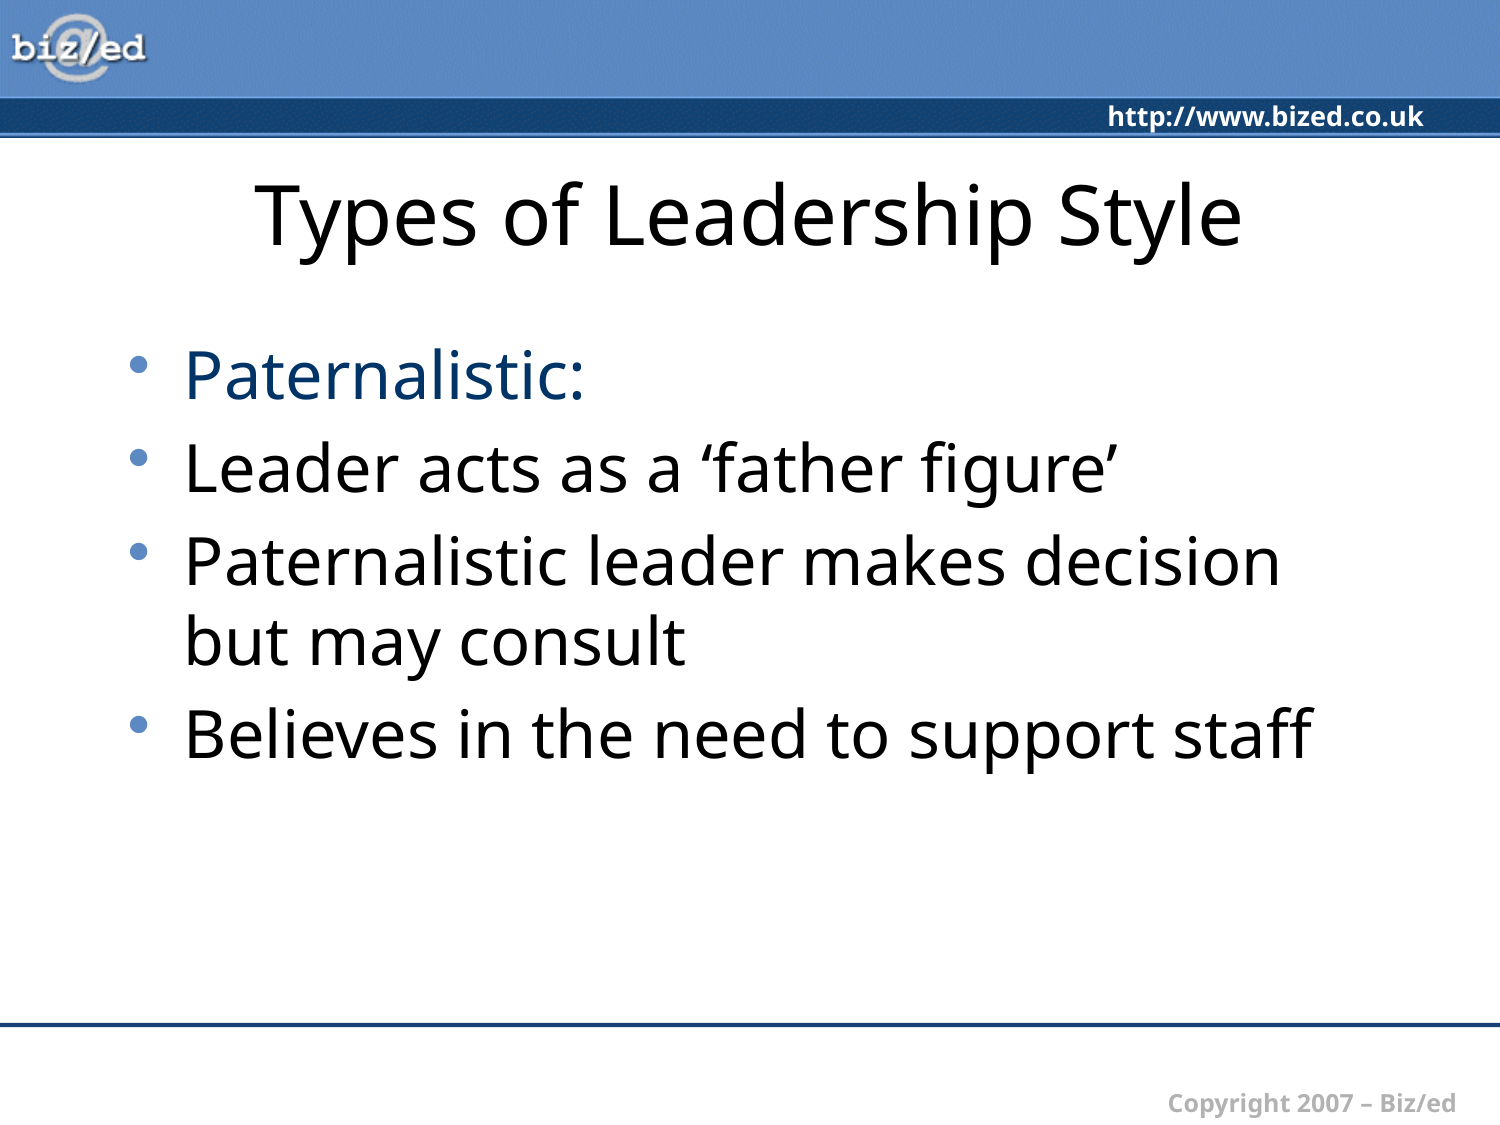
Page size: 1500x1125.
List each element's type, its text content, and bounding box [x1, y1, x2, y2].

picture [0, 0, 1500, 138]
list Paternalistic: Leader acts as a ‘father figure’ Paternalistic leader makes decision but may consult Believes in the need to support staff [112, 324, 1388, 1001]
title Types of Leadership Style [112, 149, 1388, 276]
